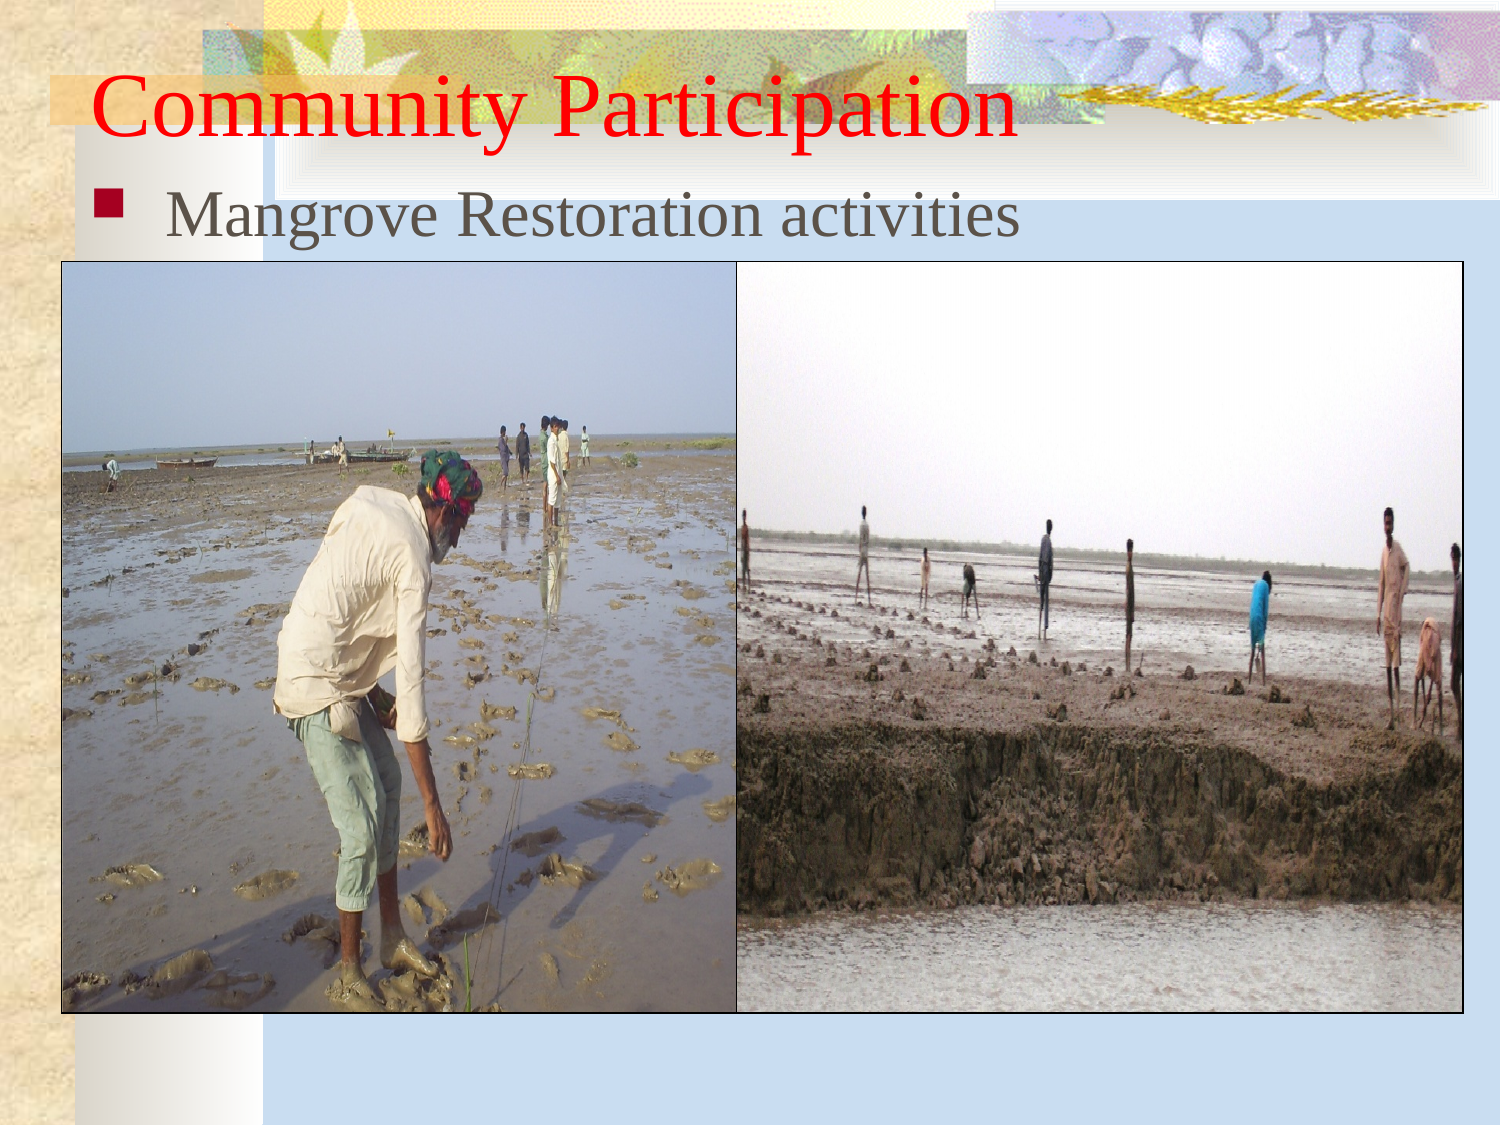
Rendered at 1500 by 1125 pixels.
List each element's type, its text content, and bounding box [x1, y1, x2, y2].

title Community Participation [74, 24, 1451, 162]
list Mangrove Restoration activities [74, 162, 1463, 261]
picture [62, 262, 1463, 1013]
list Mangrove Restoration activities [74, 1020, 1463, 1026]
picture [0, 0, 1500, 1125]
